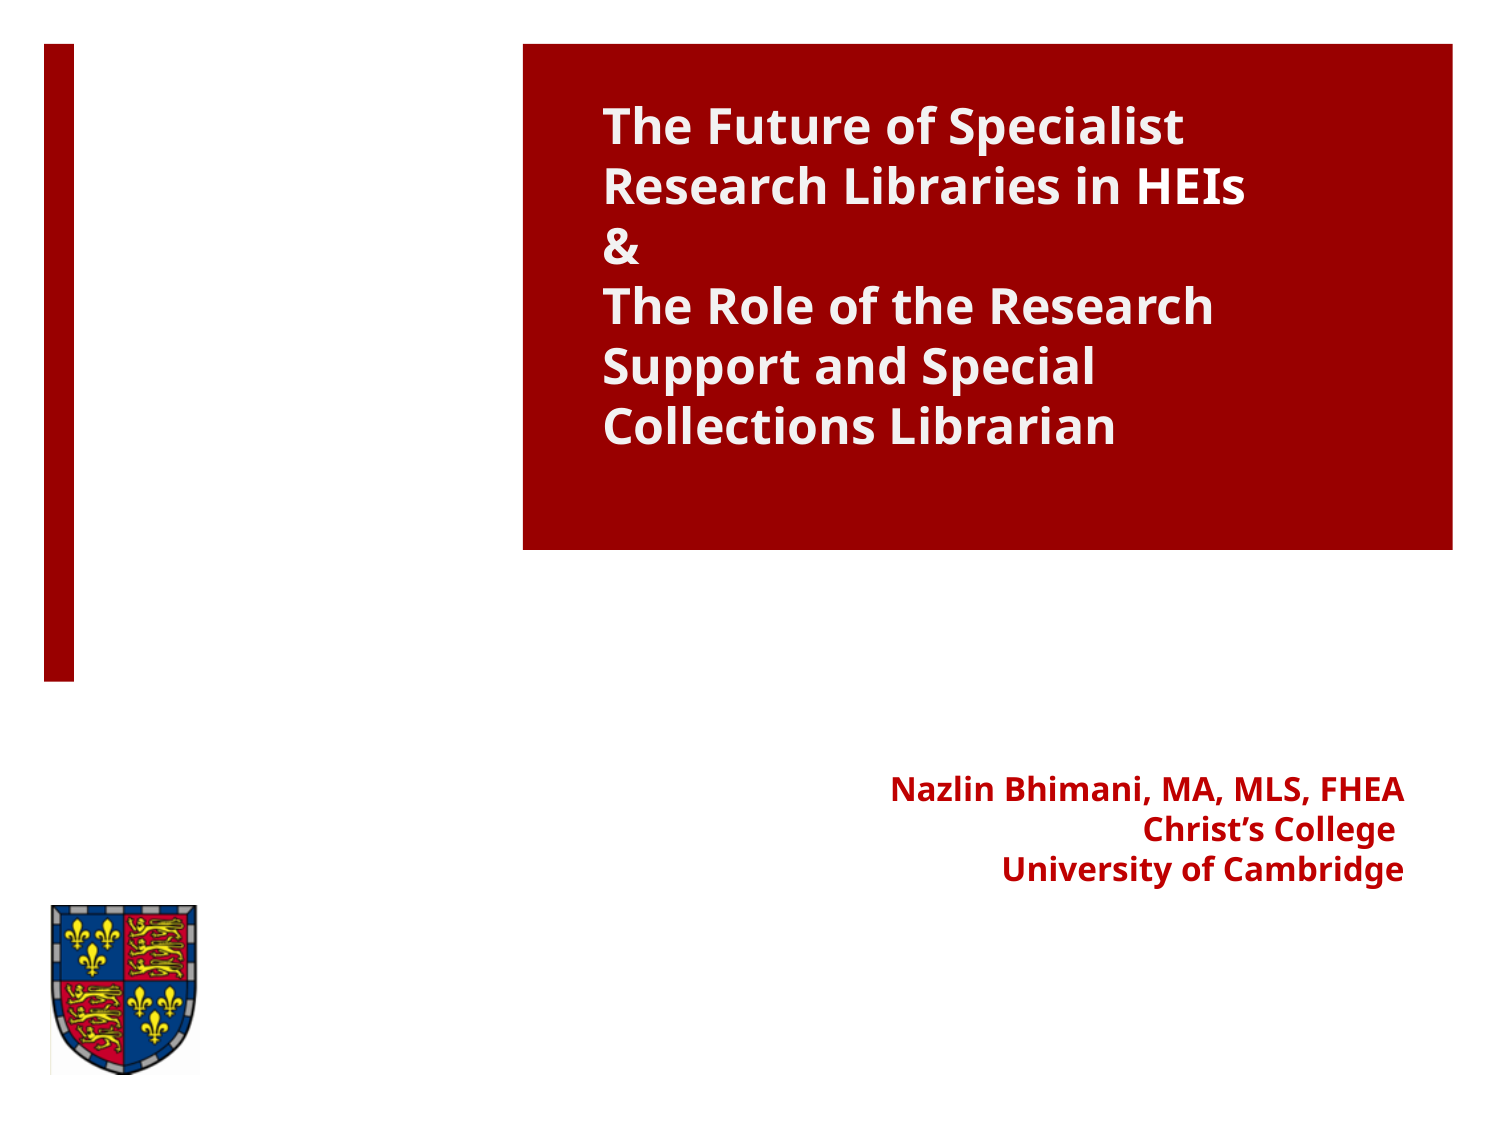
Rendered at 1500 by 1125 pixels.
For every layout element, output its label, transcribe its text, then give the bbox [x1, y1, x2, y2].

text_box The Future of Specialist Research Libraries in HEIs & The Role of the Research Support and Special Collections Librarian [587, 87, 1338, 463]
subtitle Nazlin Bhimani, MA, MLS, FHEA Christ’s College University of Cambridge [525, 760, 1421, 1038]
picture [49, 904, 201, 1076]
